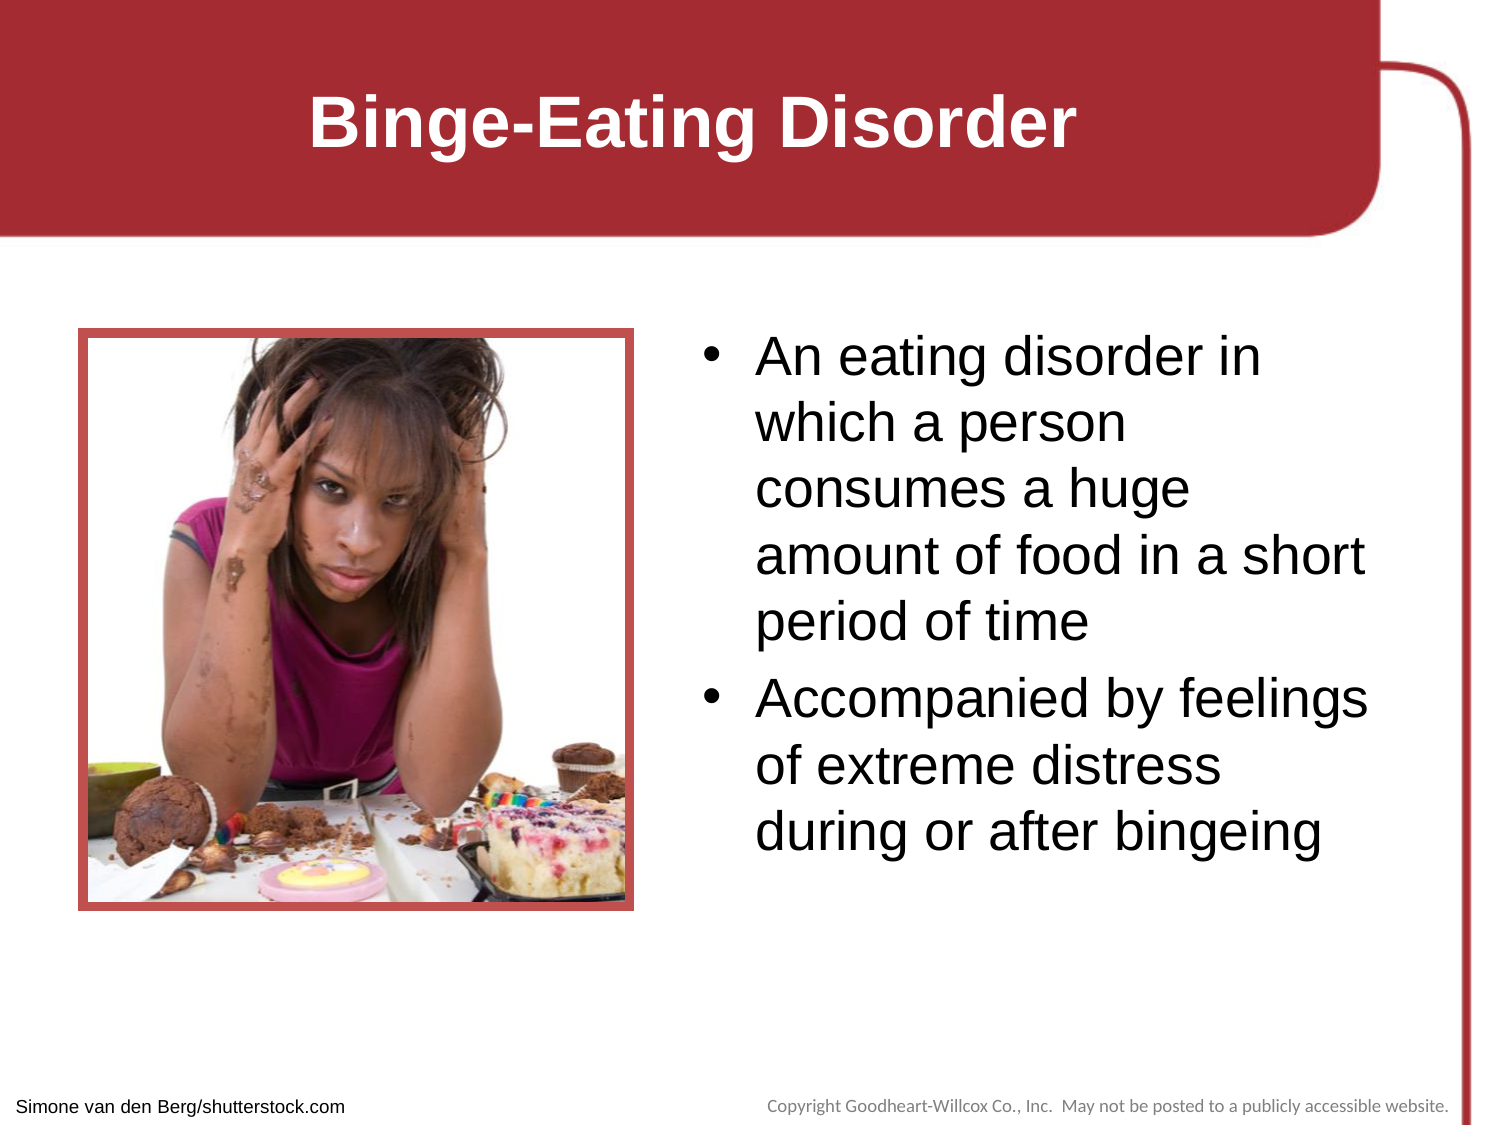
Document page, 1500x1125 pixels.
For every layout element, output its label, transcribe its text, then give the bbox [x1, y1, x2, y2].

title Binge-Eating Disorder [24, 37, 1363, 201]
list An eating disorder in which a person consumes a huge amount of food in a short period of time Accompanied by feelings of extreme distress during or after bingeing [687, 312, 1388, 913]
picture [0, 0, 1500, 1125]
text_box Simone van den Berg/shutterstock.com [0, 1087, 360, 1125]
